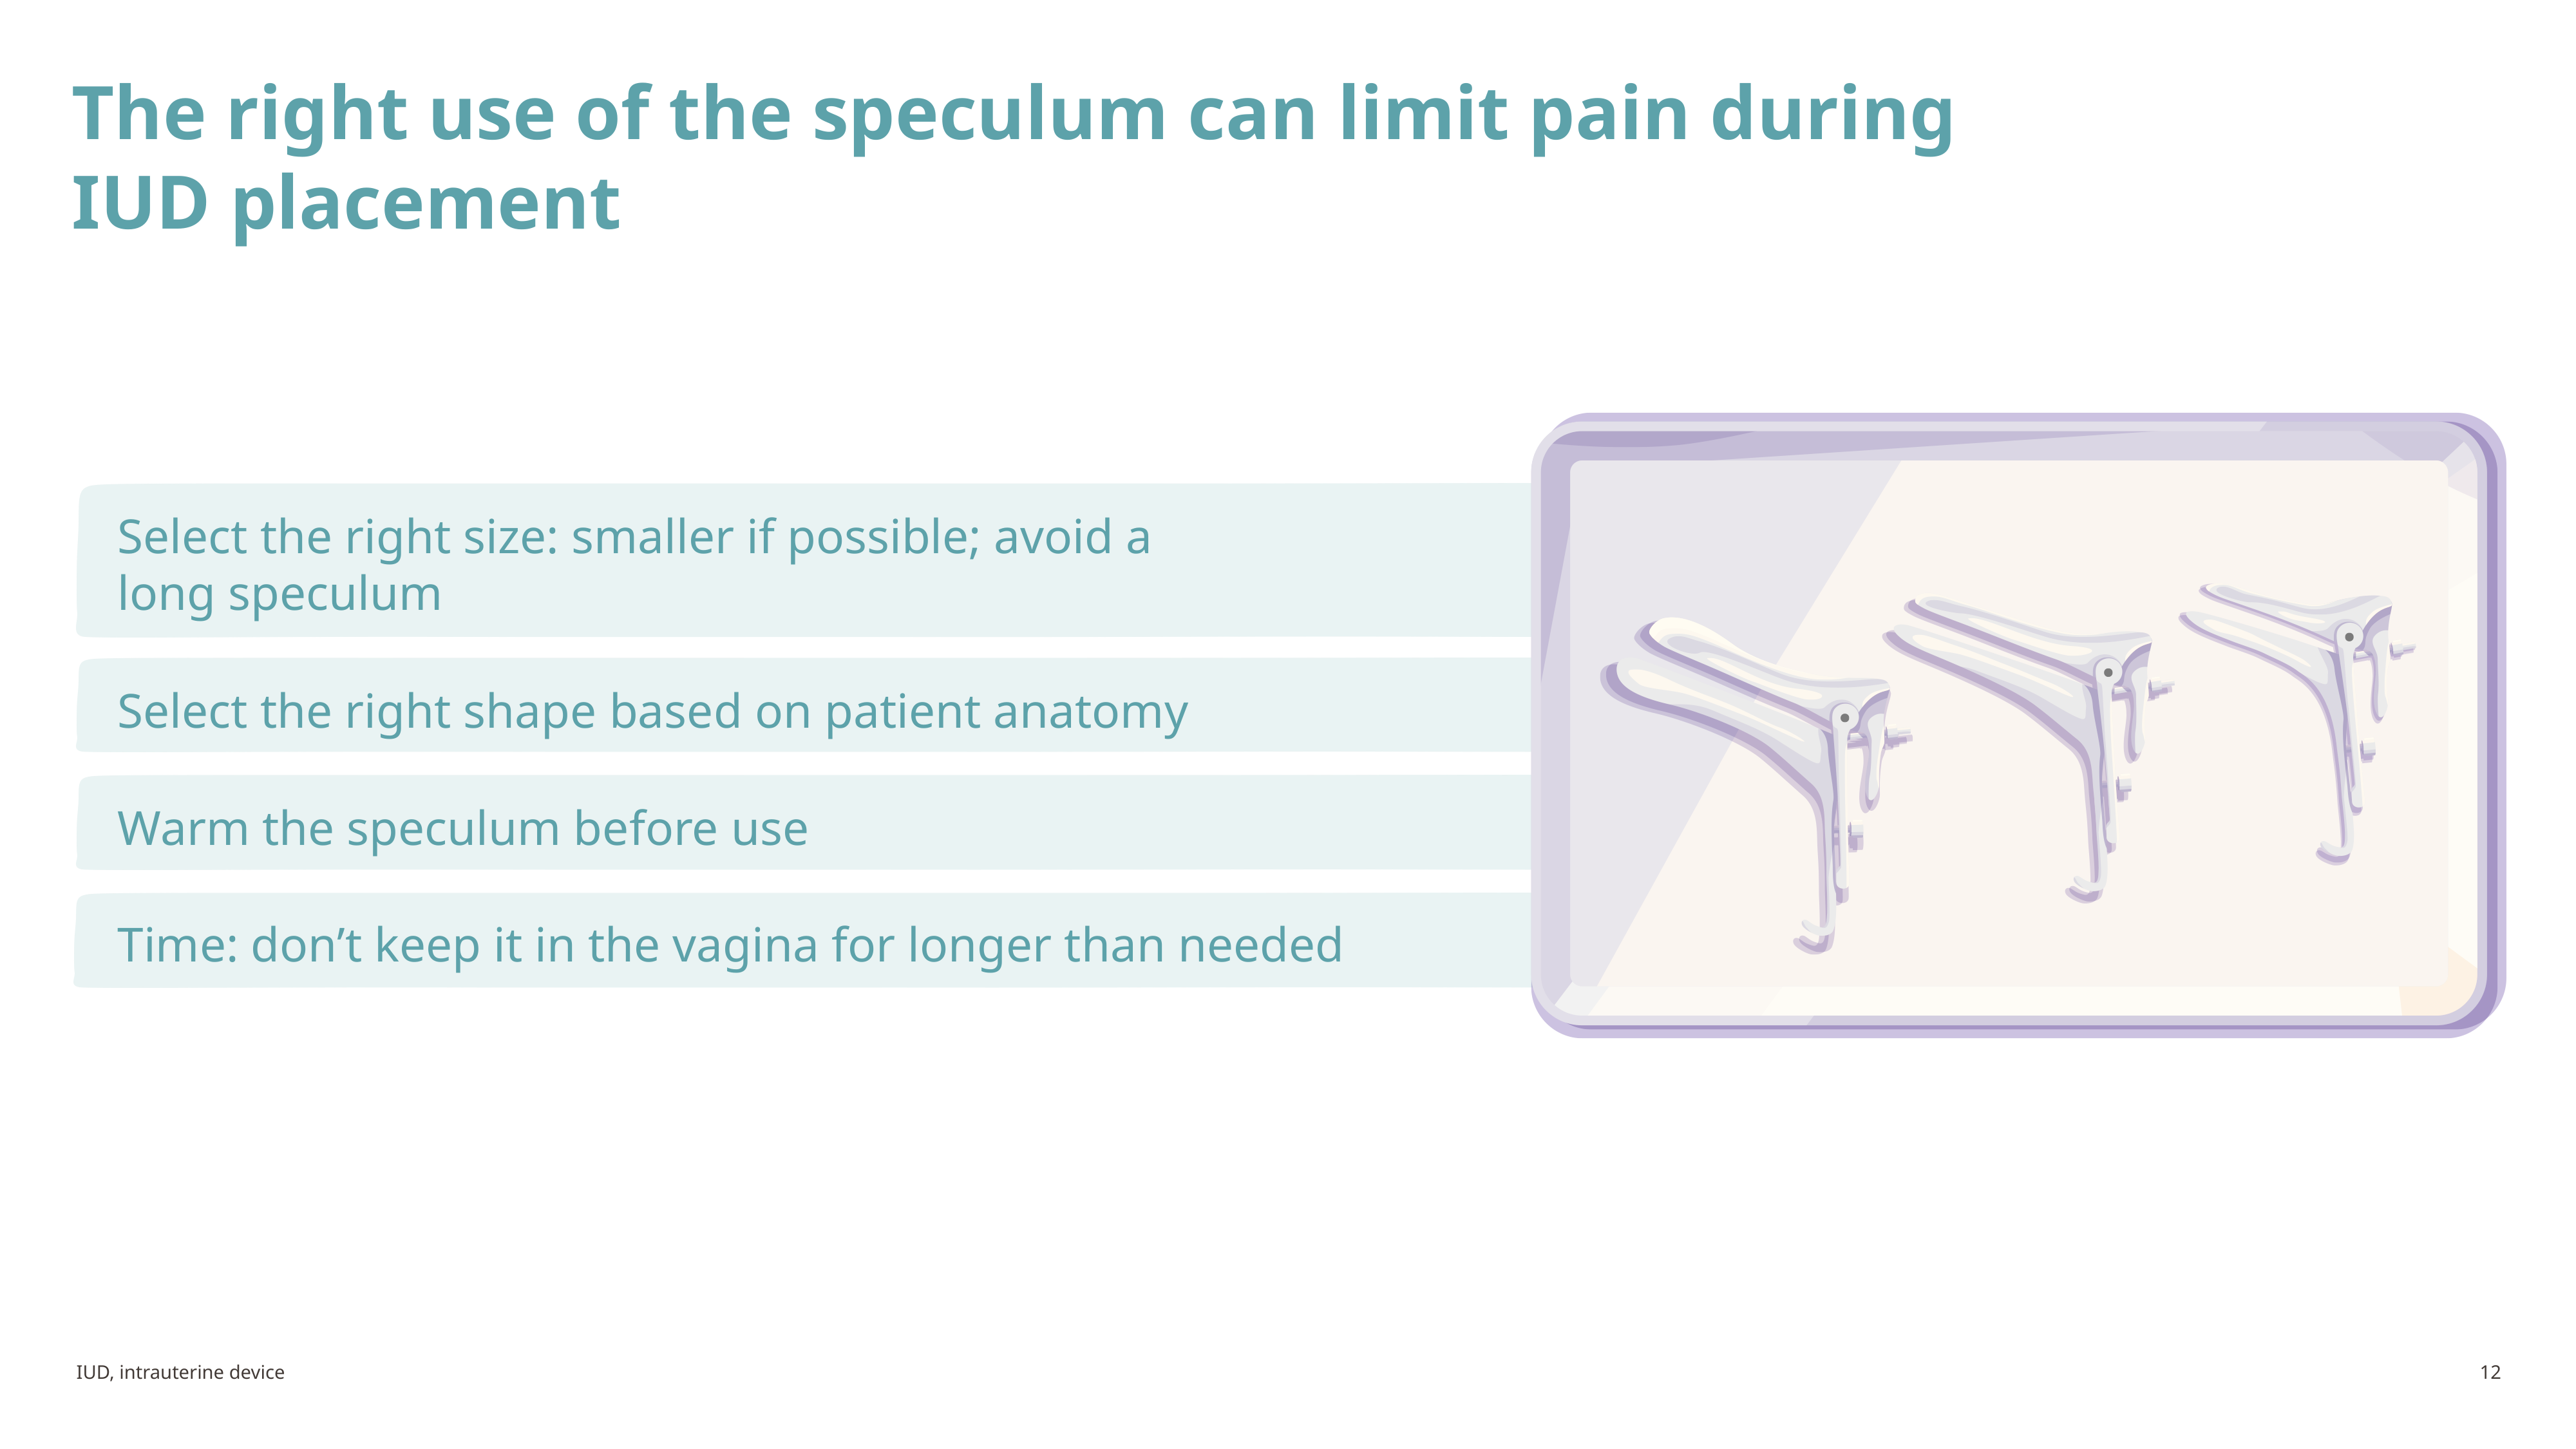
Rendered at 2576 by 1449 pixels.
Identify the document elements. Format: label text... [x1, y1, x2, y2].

text_box 12 [848, 1354, 2507, 1388]
text_box IUD, intrauterine device [71, 1354, 848, 1388]
text_box The right use of the speculum can limit pain during IUD placement [66, 59, 2482, 249]
picture [73, 397, 2518, 1052]
